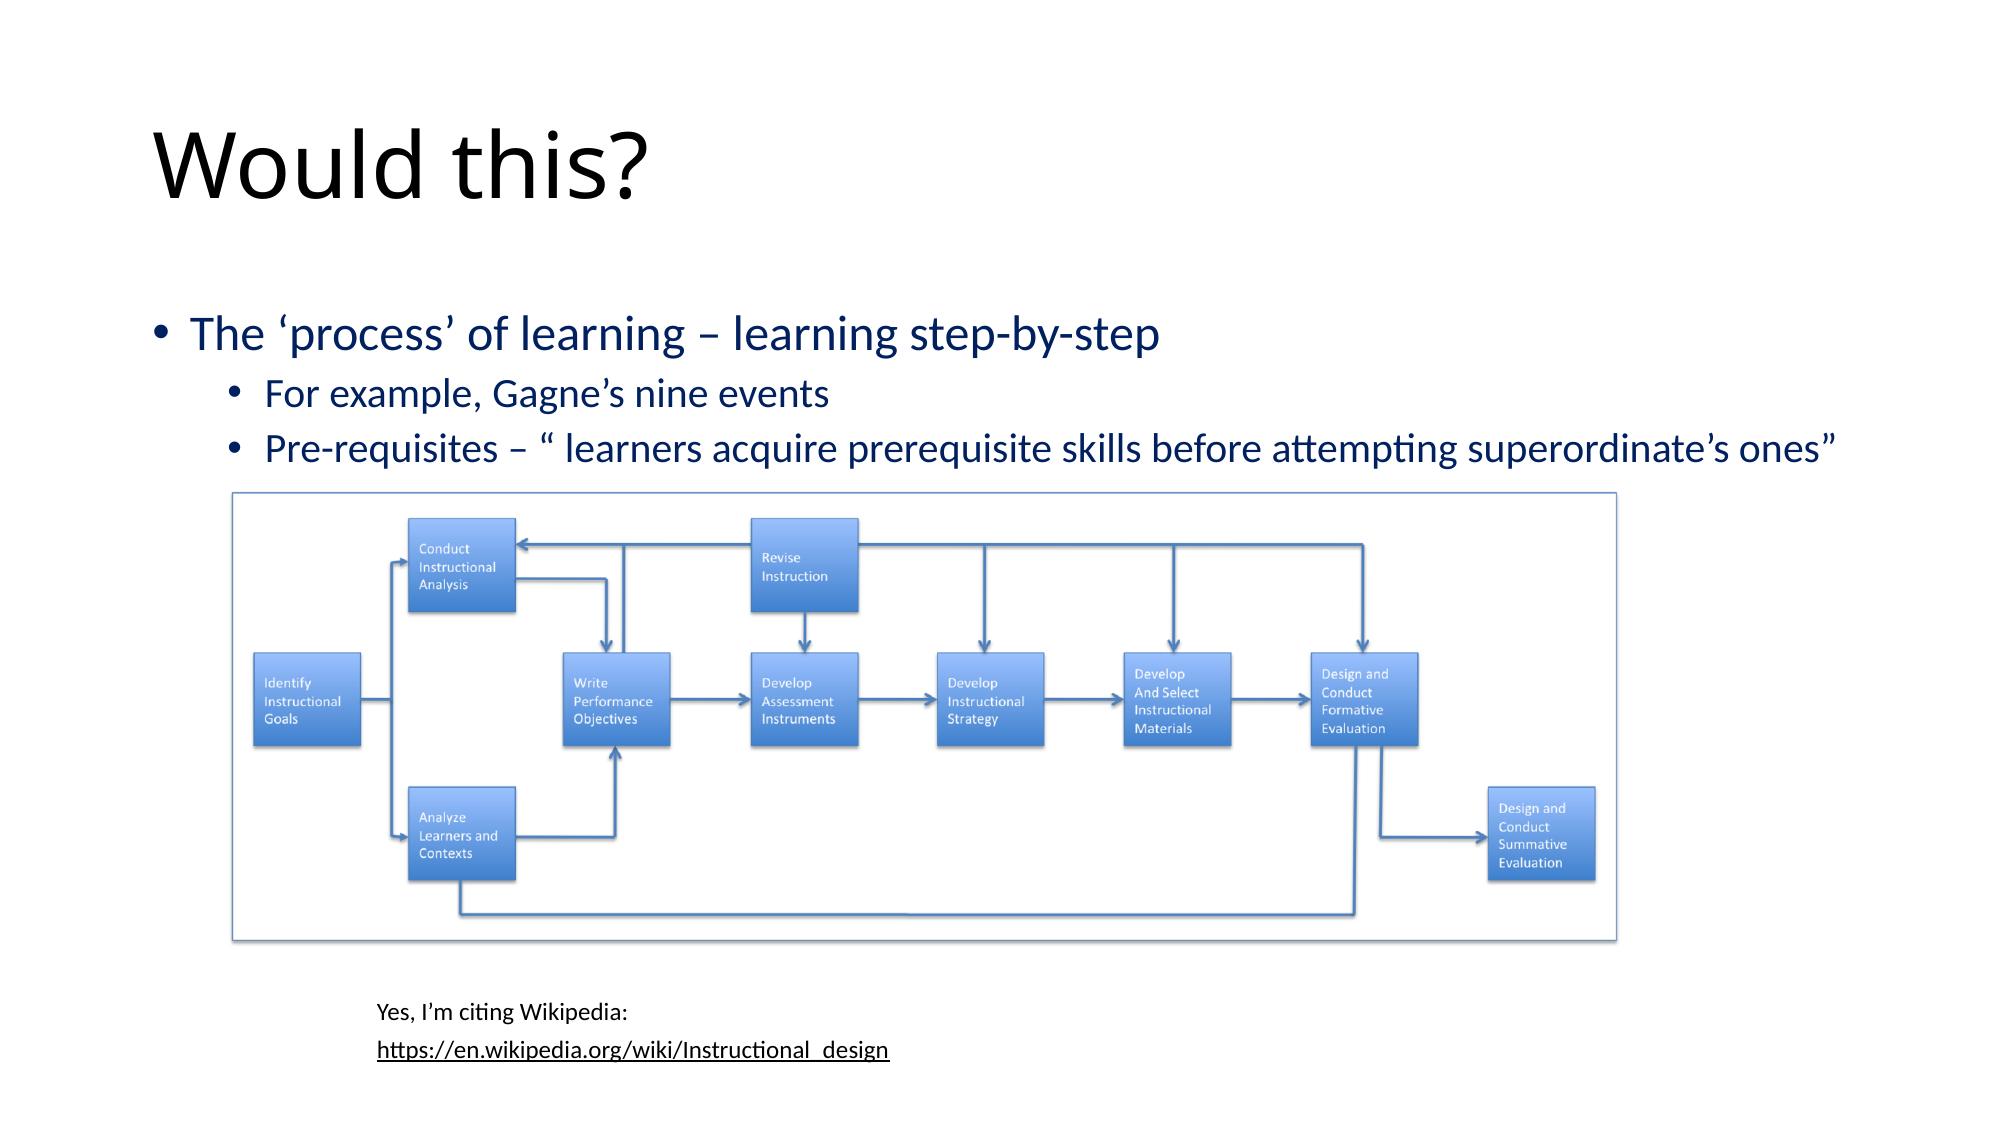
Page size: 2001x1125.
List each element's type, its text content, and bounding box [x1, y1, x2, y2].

picture [226, 489, 1622, 949]
title Would this? [137, 59, 1863, 278]
text_box Yes, I’m citing Wikipedia: https://en.wikipedia.org/wiki/Instructional_design [362, 987, 1272, 1073]
list The ‘process’ of learning – learning step-by-step For example, Gagne’s nine events Pre-requisites – “ learners acquire prerequisite skills before attempting superordinate’s ones” [137, 299, 1863, 1014]
